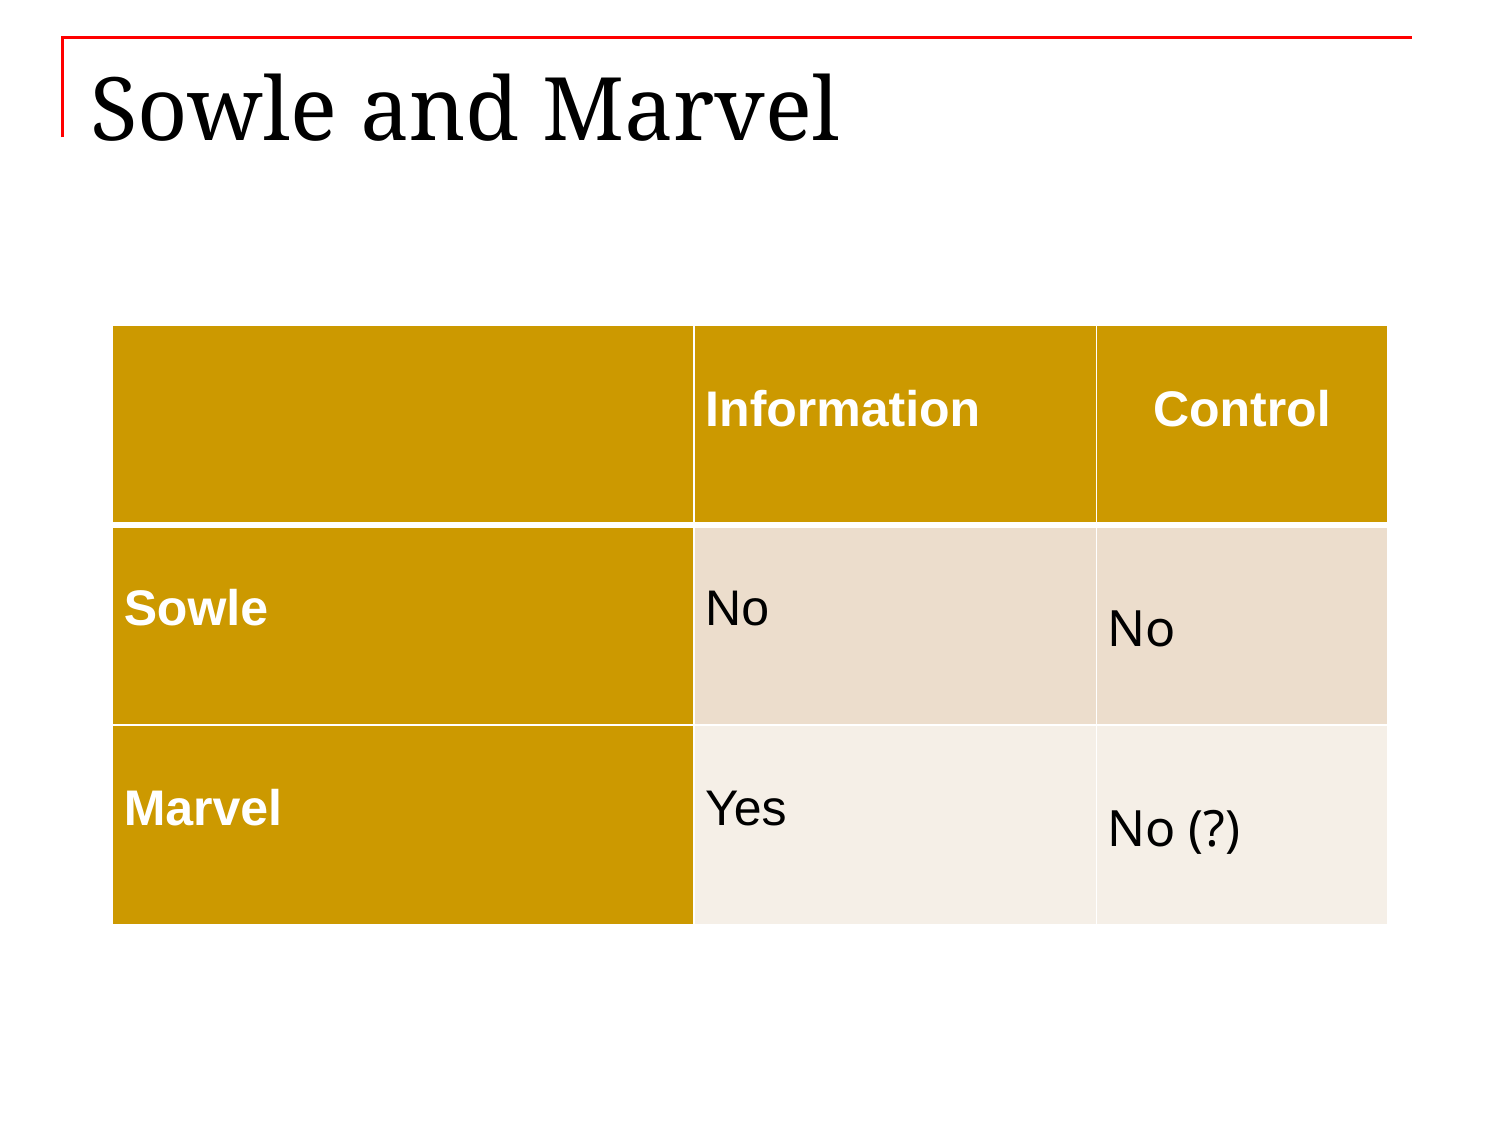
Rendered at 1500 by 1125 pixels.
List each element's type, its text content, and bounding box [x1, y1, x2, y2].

title Sowle and Marvel [75, 45, 1425, 233]
table_header Information [695, 326, 1096, 522]
table_header Control [1097, 326, 1387, 522]
table_cell Yes [695, 726, 1096, 924]
table_header [113, 326, 693, 522]
table_cell Sowle [113, 528, 693, 724]
table_cell No [1097, 528, 1387, 724]
table_cell Marvel [113, 726, 693, 924]
table_cell No [695, 528, 1096, 724]
table_cell No (?) [1097, 726, 1387, 924]
